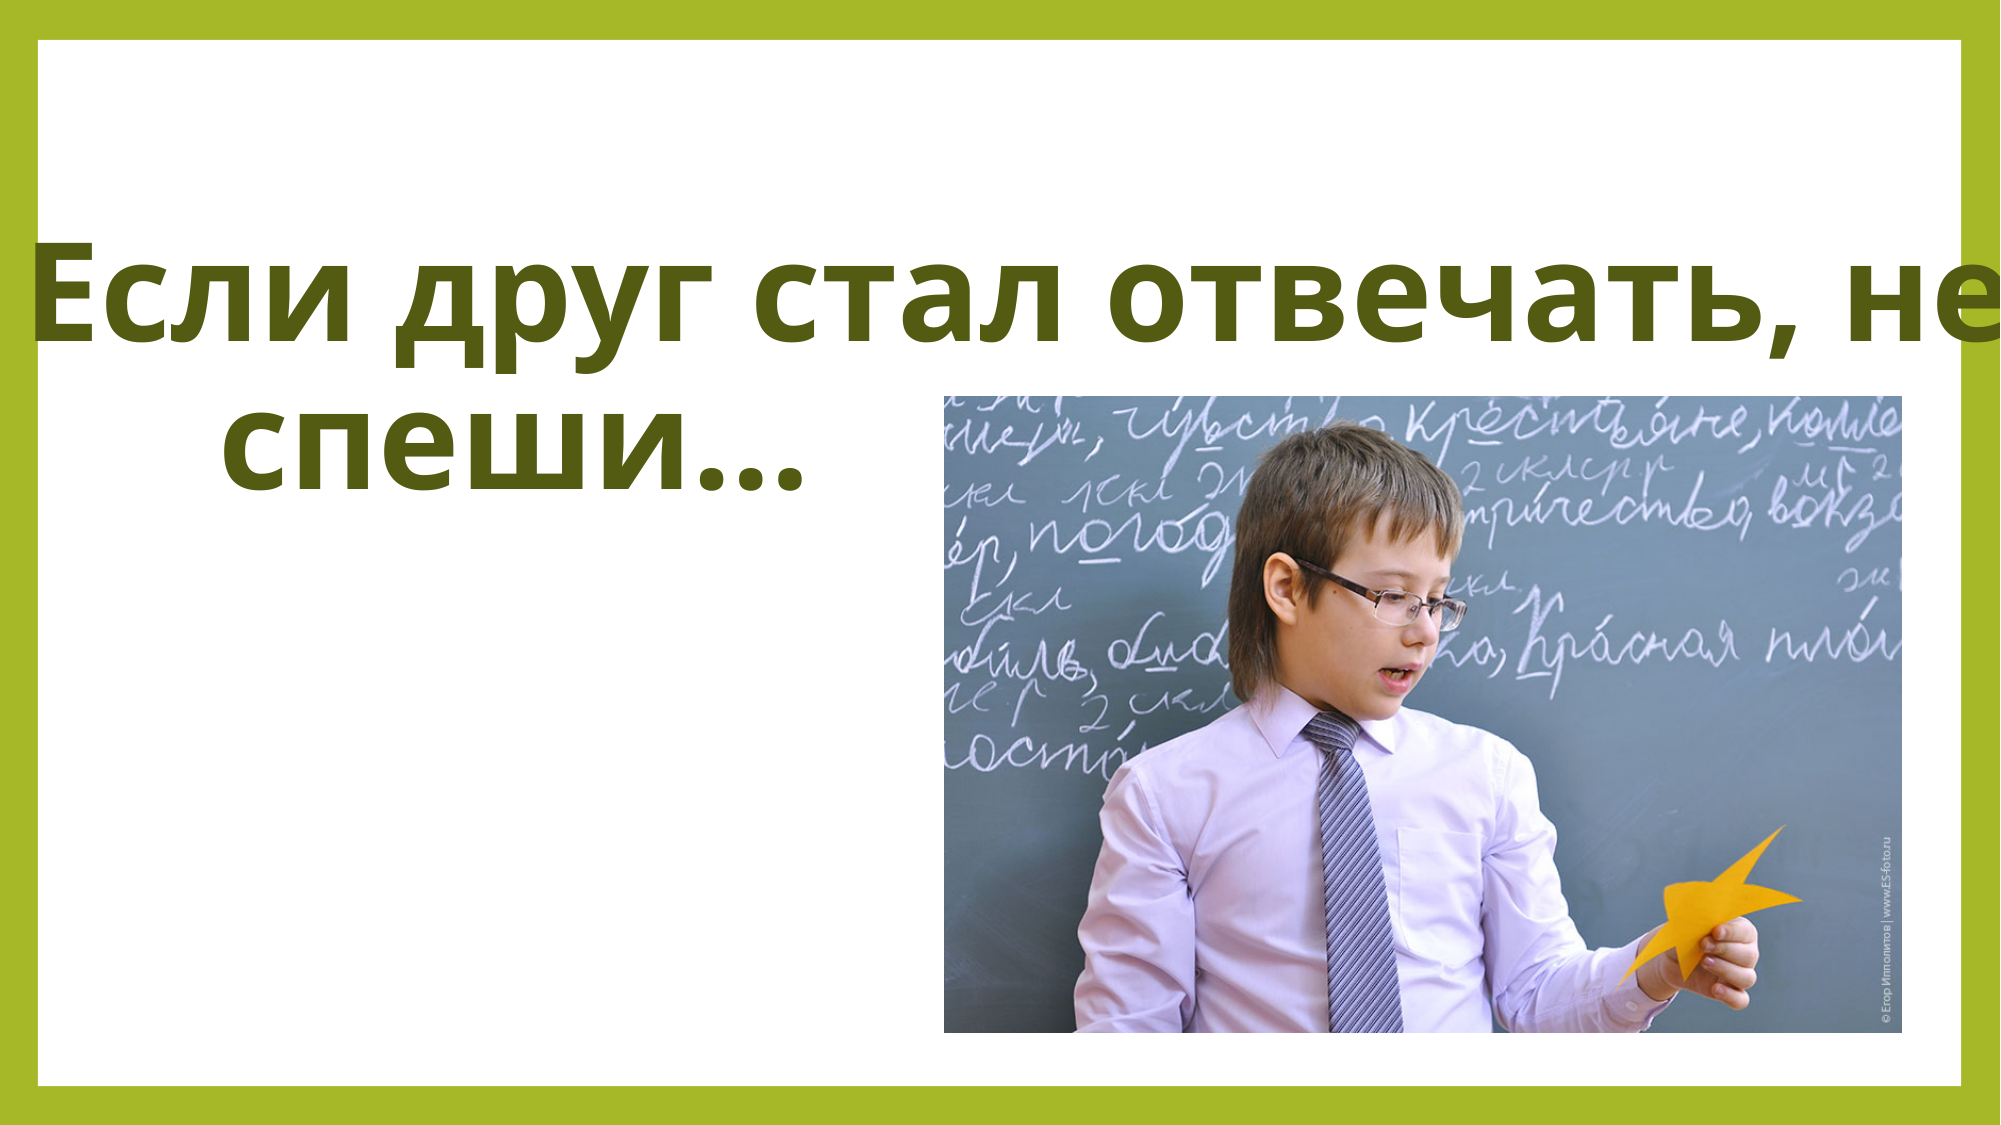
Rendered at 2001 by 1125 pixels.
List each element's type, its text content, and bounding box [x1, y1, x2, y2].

title Если друг стал отвечать, не спеши… [0, 152, 2000, 589]
picture [944, 395, 1903, 1033]
